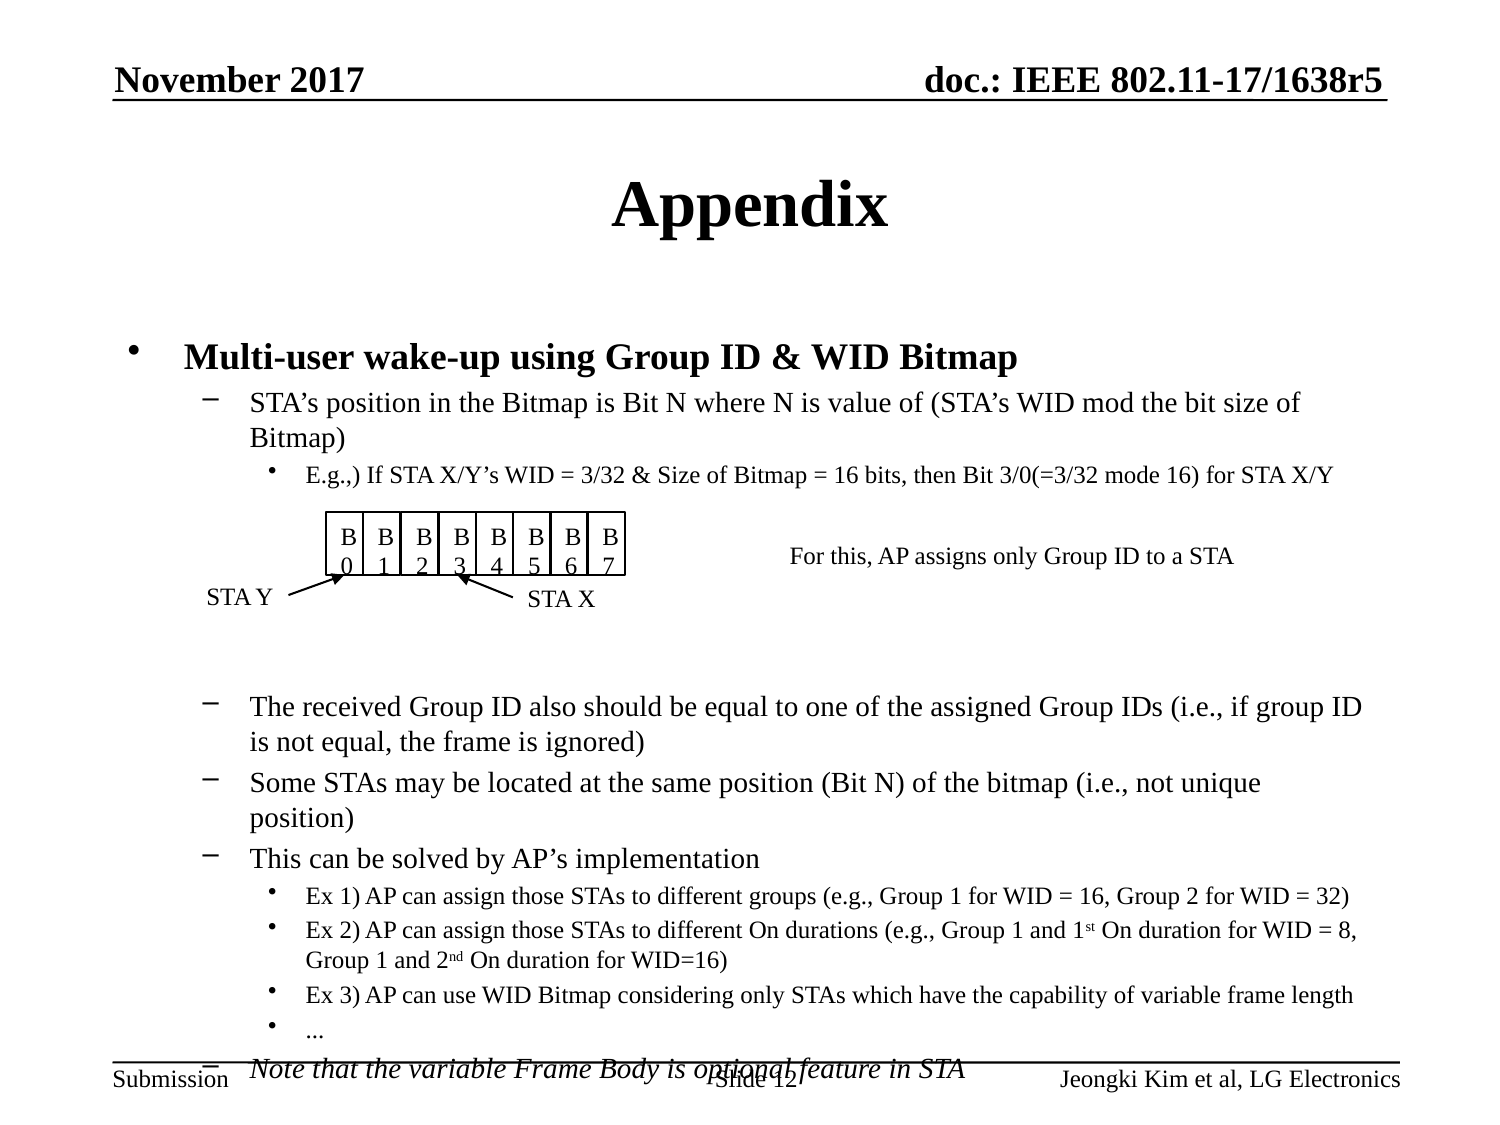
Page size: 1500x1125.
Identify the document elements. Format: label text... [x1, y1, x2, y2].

text_box B4 [475, 512, 513, 574]
text_box B0 [325, 512, 362, 575]
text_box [456, 574, 513, 598]
text_box B7 [587, 512, 625, 575]
text_box B2 [400, 512, 438, 575]
title Appendix [112, 112, 1388, 288]
text_box B5 [513, 512, 549, 575]
text_box STA Y [191, 572, 289, 618]
slide_number Slide 12 [712, 1061, 800, 1093]
text_box For this, AP assigns only Group ID to a STA [774, 532, 1456, 578]
text_box B1 [362, 512, 400, 575]
text_box STA X [512, 575, 611, 620]
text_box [289, 574, 345, 596]
text_box B3 [438, 512, 475, 575]
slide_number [114, 54, 374, 101]
footer Jeongki Kim et al, LG Electronics [1055, 1061, 1402, 1093]
list Multi-user wake-up using Group ID & WID Bitmap STA’s position in the Bitmap is Bit N where N is value of (STA’s WID mod the bit size of Bitmap) E.g.,) If STA X/Y’s WID = 3/32 & Size of Bitmap = 16 bits, then Bit 3/0(=3/32 mode 16) for STA X/Y The received Group ID also should be equal to one of the assigned Group IDs (i.e., if group ID is not equal, the frame is ignored) Some STAs may be located at the same position (Bit N) of the bitmap (i.e., not unique position) This can be solved by AP’s implementation Ex 1) AP can assign those STAs to different groups (e.g., Group 1 for WID = 16, Group 2 for WID = 32) Ex 2) AP can assign those STAs to different On durations (e.g., Group 1 and 1st On duration for WID = 8, Group 1 and 2nd On duration for WID=16) Ex 3) AP can use WID Bitmap considering only STAs which have the capability of variable frame length ... Note that the variable Frame Body is optional feature in STA [112, 324, 1388, 1001]
text_box B6 [549, 512, 587, 575]
